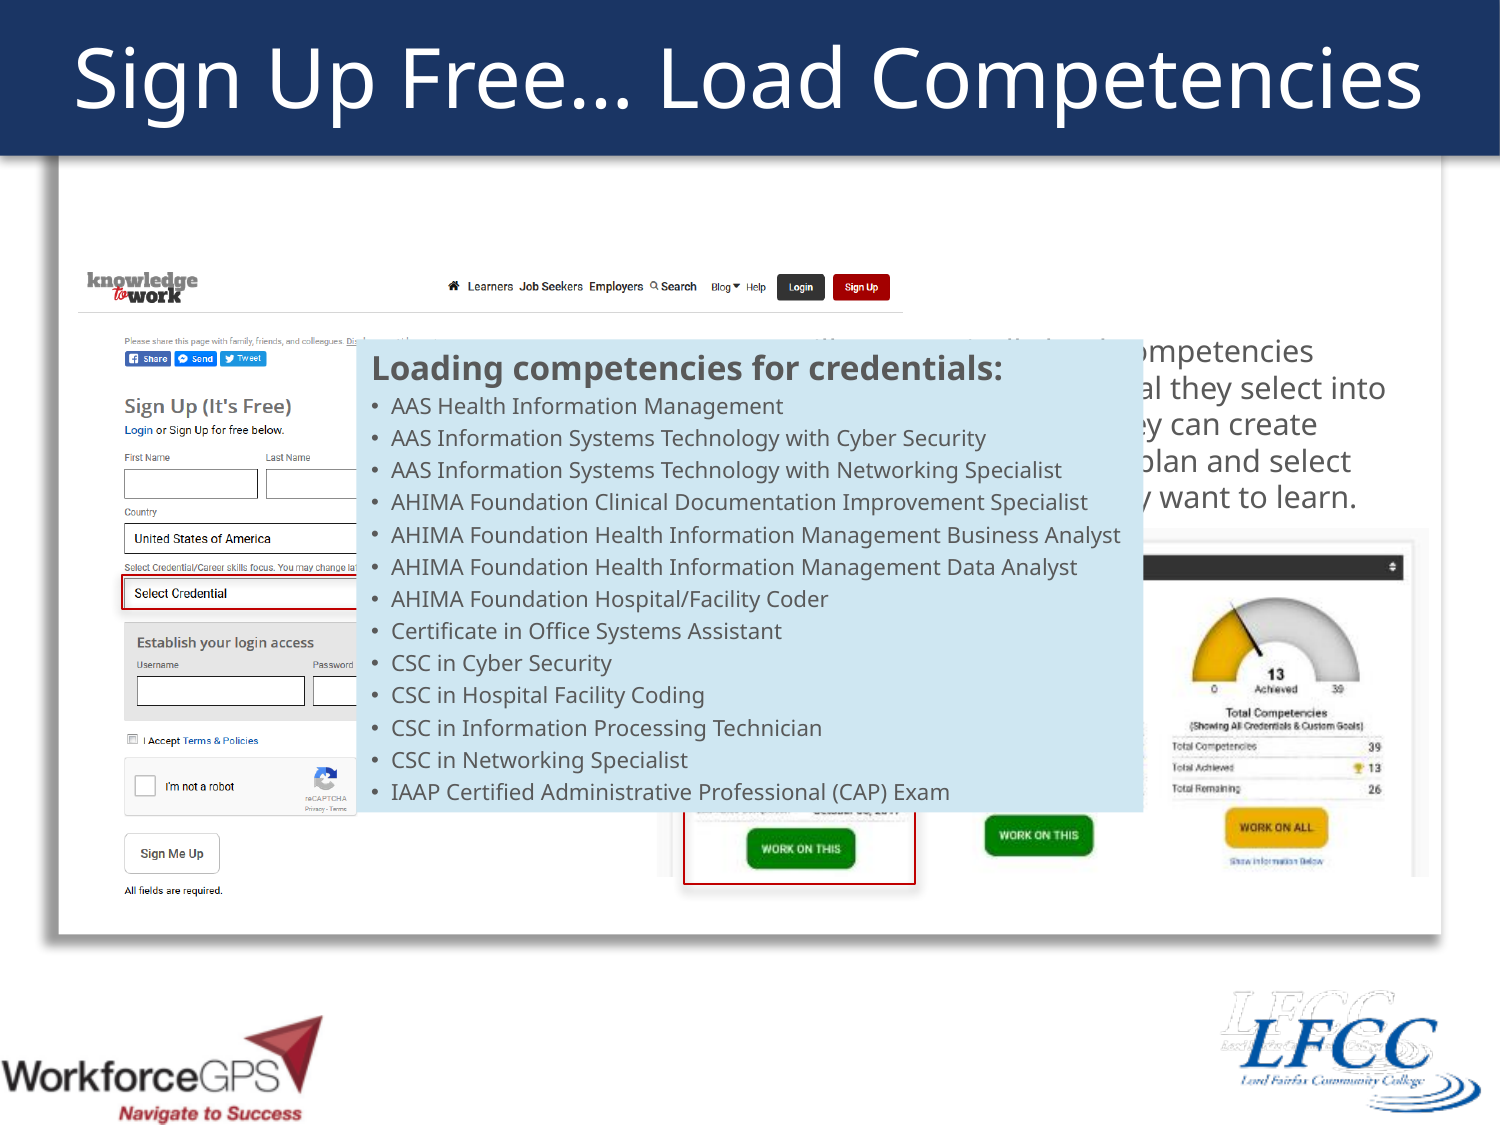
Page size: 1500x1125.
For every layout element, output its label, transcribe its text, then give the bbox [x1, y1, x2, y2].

picture [77, 263, 1430, 917]
text_box We will automatically load competencies associated with the credential they select into their Learning Plan. Plus, they can create “Custom Goals” within their plan and select individual competencies they want to learn. [919, 324, 1412, 523]
picture [0, 1015, 326, 1125]
text_box Loading competencies for credentials: AAS Health Information Management AAS Information Systems Technology with Cyber Security AAS Information Systems Technology with Networking Specialist AHIMA Foundation Clinical Documentation Improvement Specialist AHIMA Foundation Health Information Management Business Analyst AHIMA Foundation Health Information Management Data Analyst AHIMA Foundation Hospital/Facility Coder Certificate in Office Systems Assistant CSC in Cyber Security CSC in Hospital Facility Coding CSC in Information Processing Technician CSC in Networking Specialist IAAP Certified Administrative Professional (CAP) Exam [919, 339, 1144, 525]
text_box [58, 169, 1442, 935]
picture [1214, 982, 1493, 1125]
text_box Sign Up Free… Load Competencies [0, 0, 1500, 157]
